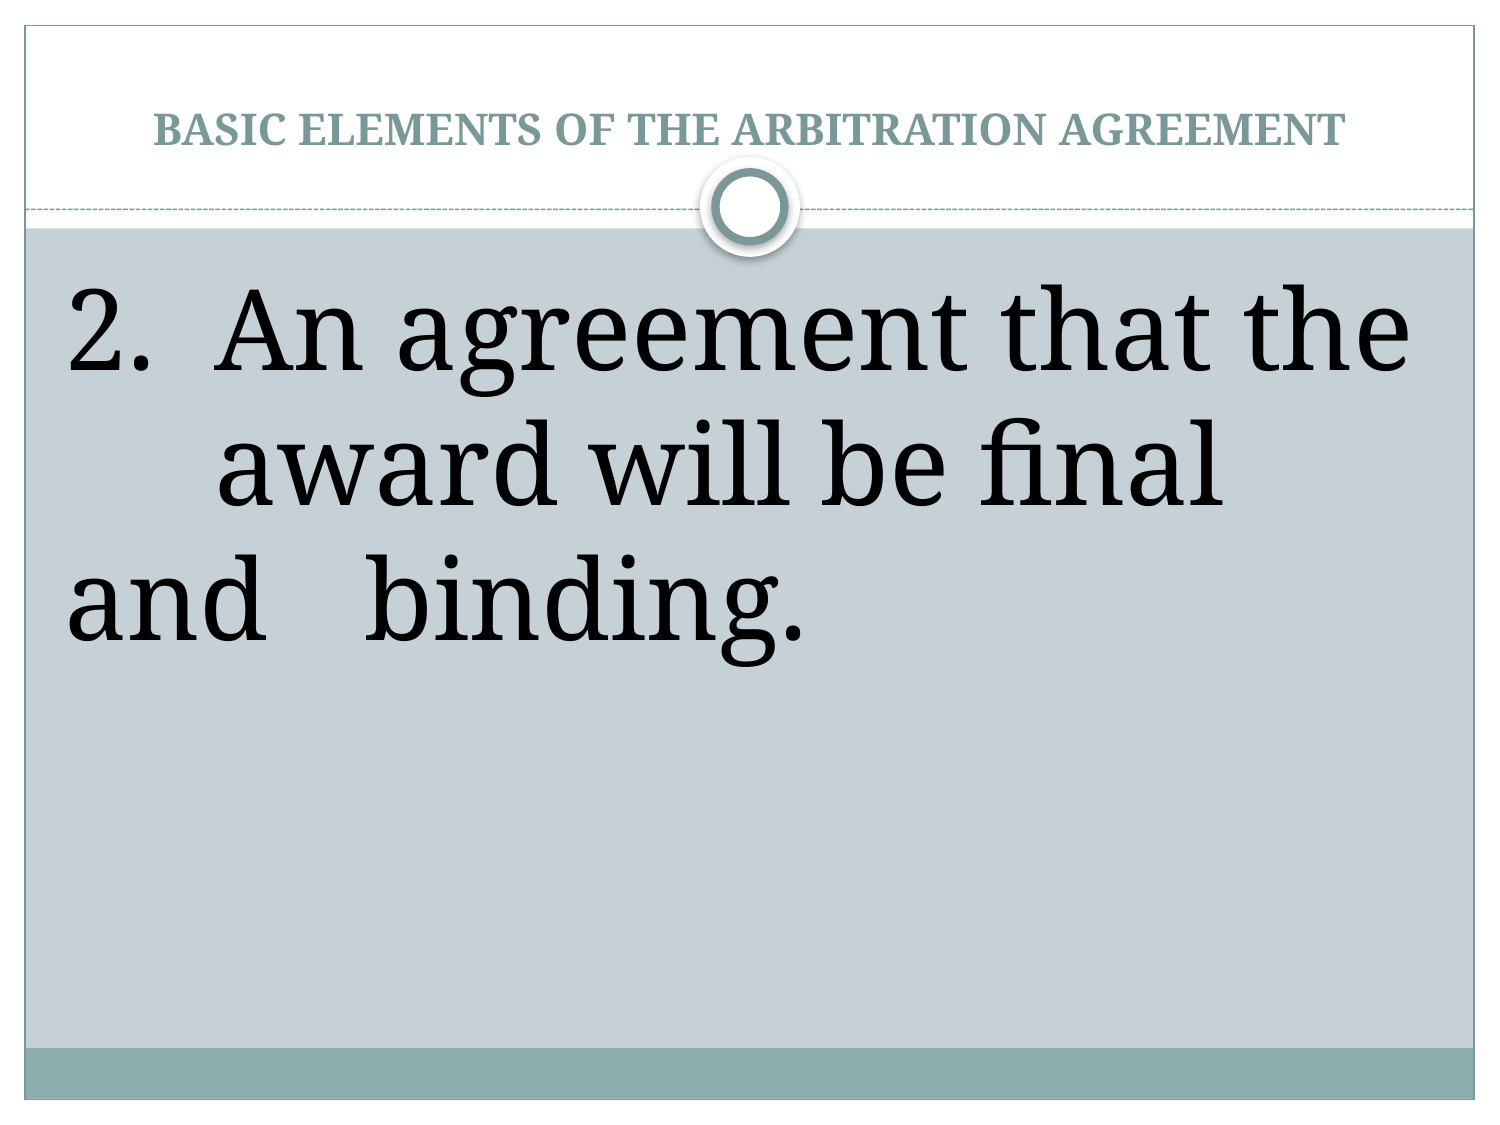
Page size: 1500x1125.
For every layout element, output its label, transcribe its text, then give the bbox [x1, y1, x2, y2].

title BASIC ELEMENTS OF THE ARBITRATION AGREEMENT [49, 37, 1450, 162]
list 2. An agreement that the award will be final and binding. [49, 250, 1445, 1001]
